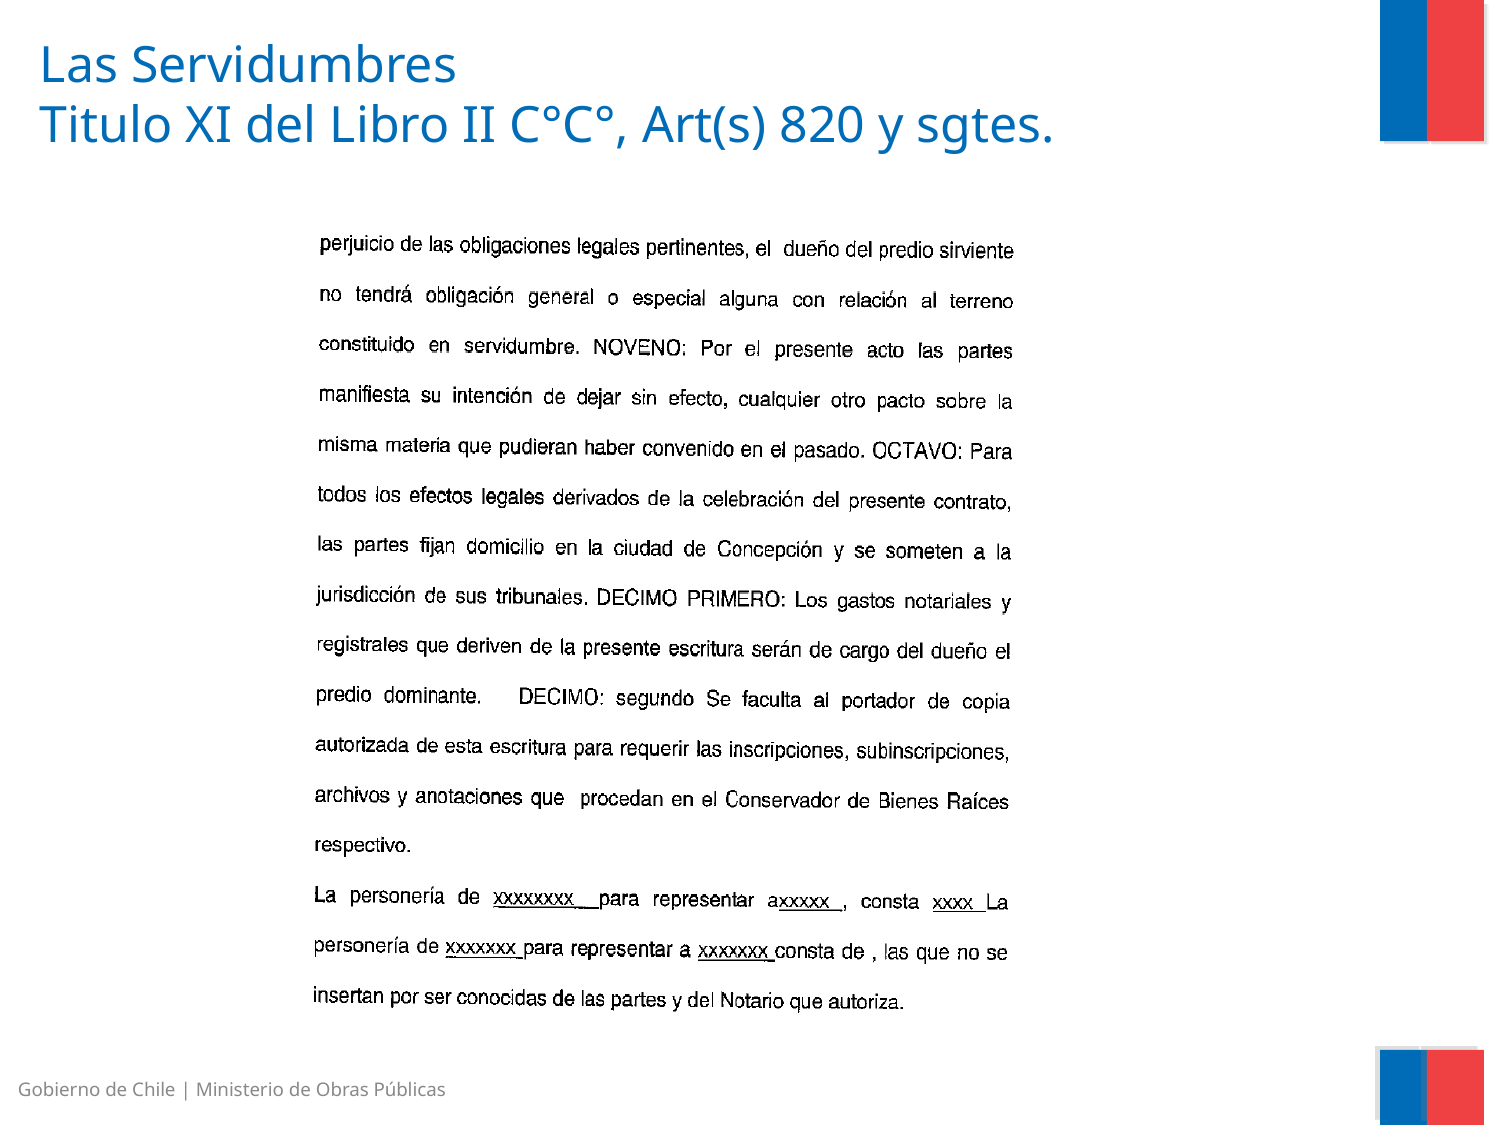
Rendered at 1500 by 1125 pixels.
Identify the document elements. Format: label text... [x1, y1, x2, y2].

text_box Gobierno de Chile | Ministerio de Obras Públicas [3, 1070, 504, 1112]
picture [289, 172, 1034, 1036]
title Las Servidumbres Titulo XI del Libro II C°C°, Art(s) 820 y sgtes. [24, 24, 1365, 212]
